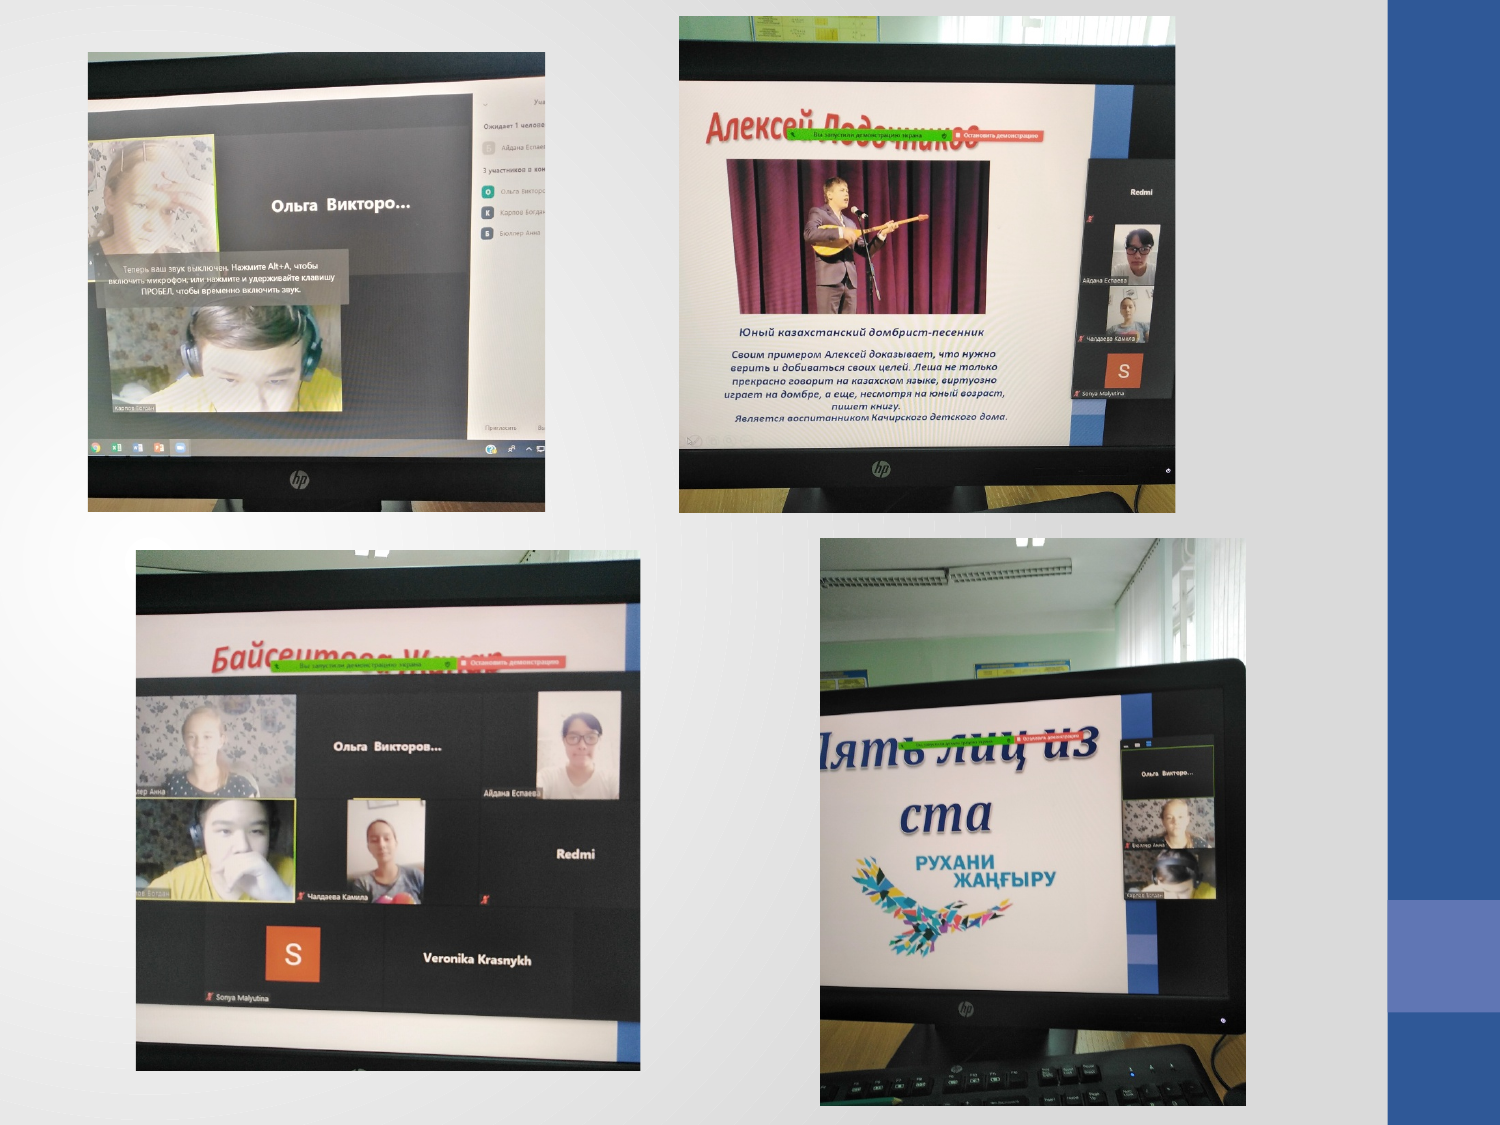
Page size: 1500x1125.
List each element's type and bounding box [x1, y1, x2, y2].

picture [678, 15, 1176, 514]
picture [87, 51, 546, 513]
picture [820, 538, 1247, 1107]
picture [135, 550, 641, 1072]
